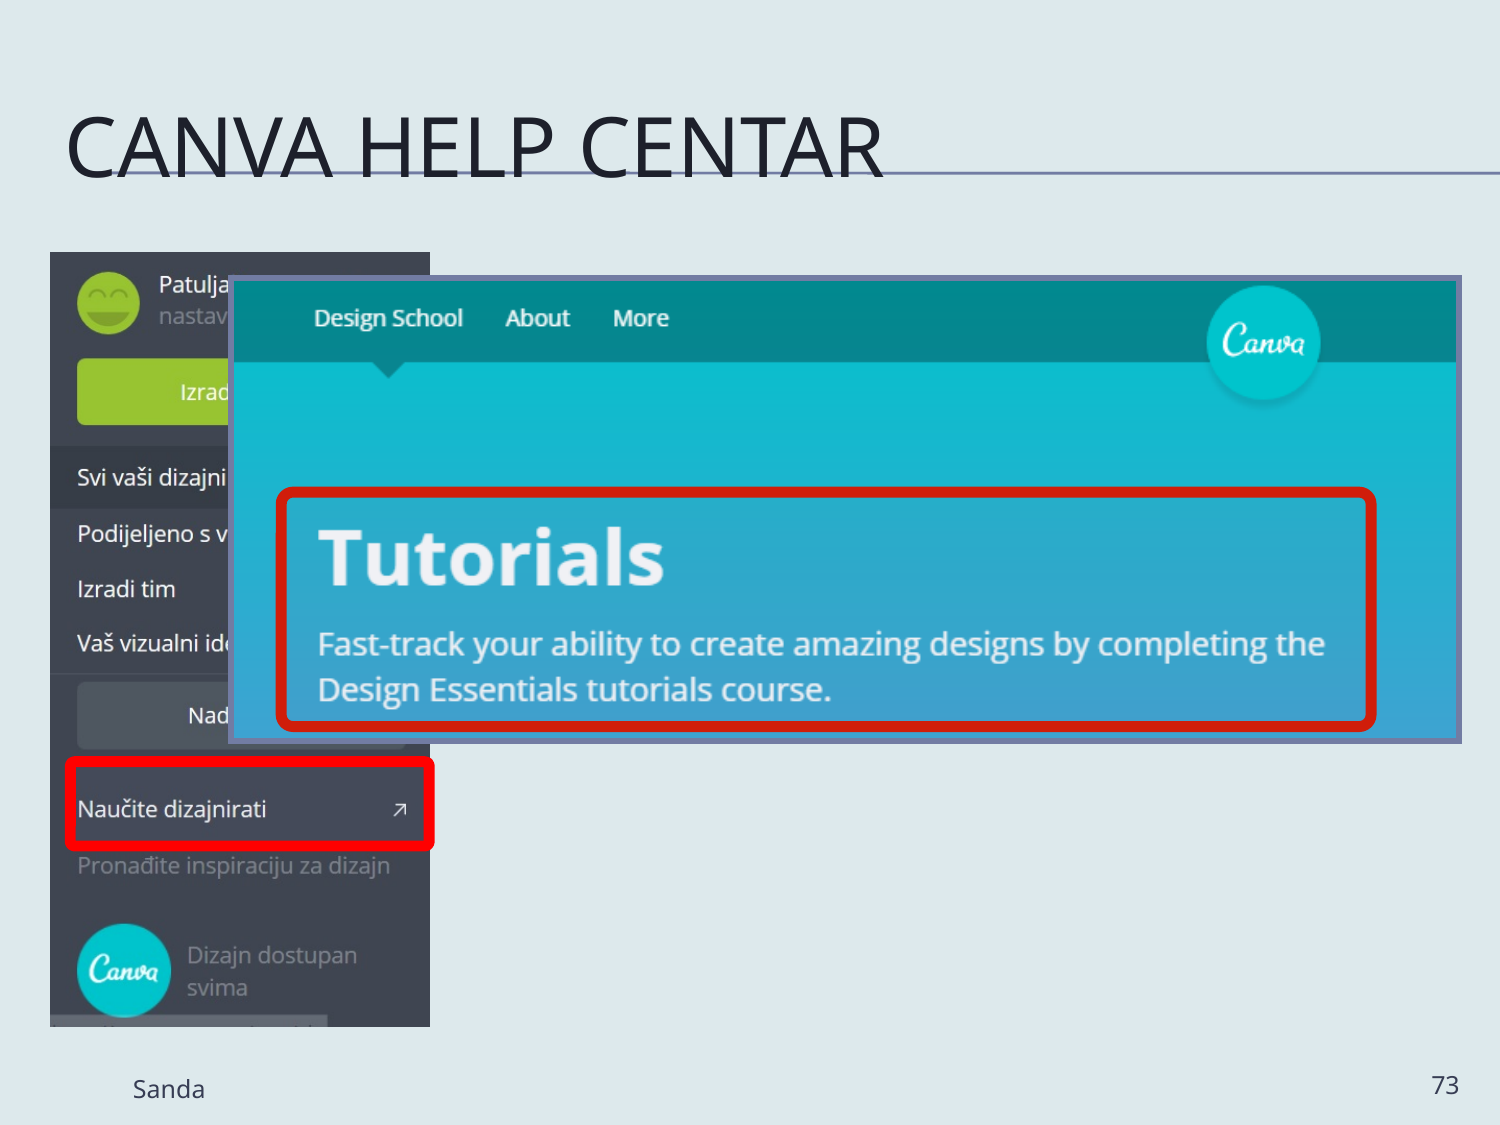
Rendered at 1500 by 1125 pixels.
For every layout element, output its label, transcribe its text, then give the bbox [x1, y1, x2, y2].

footer Sanda [0, 1065, 227, 1125]
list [234, 280, 1457, 739]
slide_number 73 [1350, 1061, 1475, 1103]
title canva help centar [50, 75, 1475, 213]
picture [49, 252, 430, 1027]
